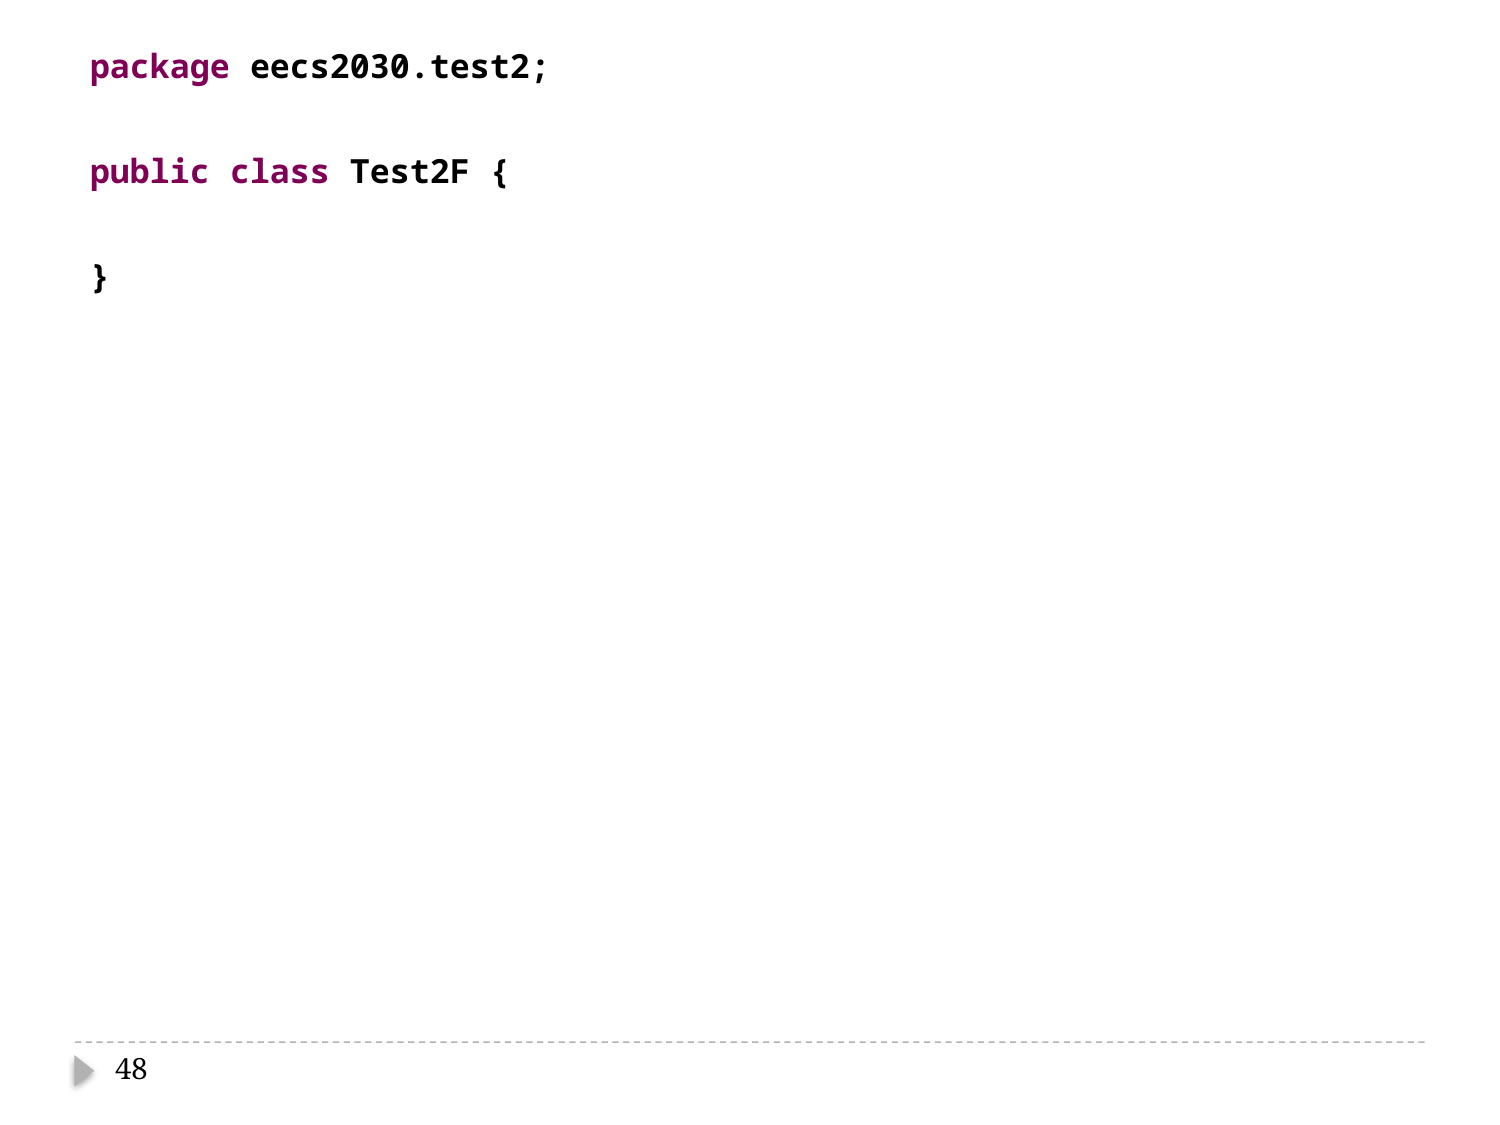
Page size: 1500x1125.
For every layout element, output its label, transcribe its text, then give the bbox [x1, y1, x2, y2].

list package eecs2030.test2; public class Test2F { } [74, 37, 1426, 1011]
slide_number 48 [100, 1042, 426, 1103]
